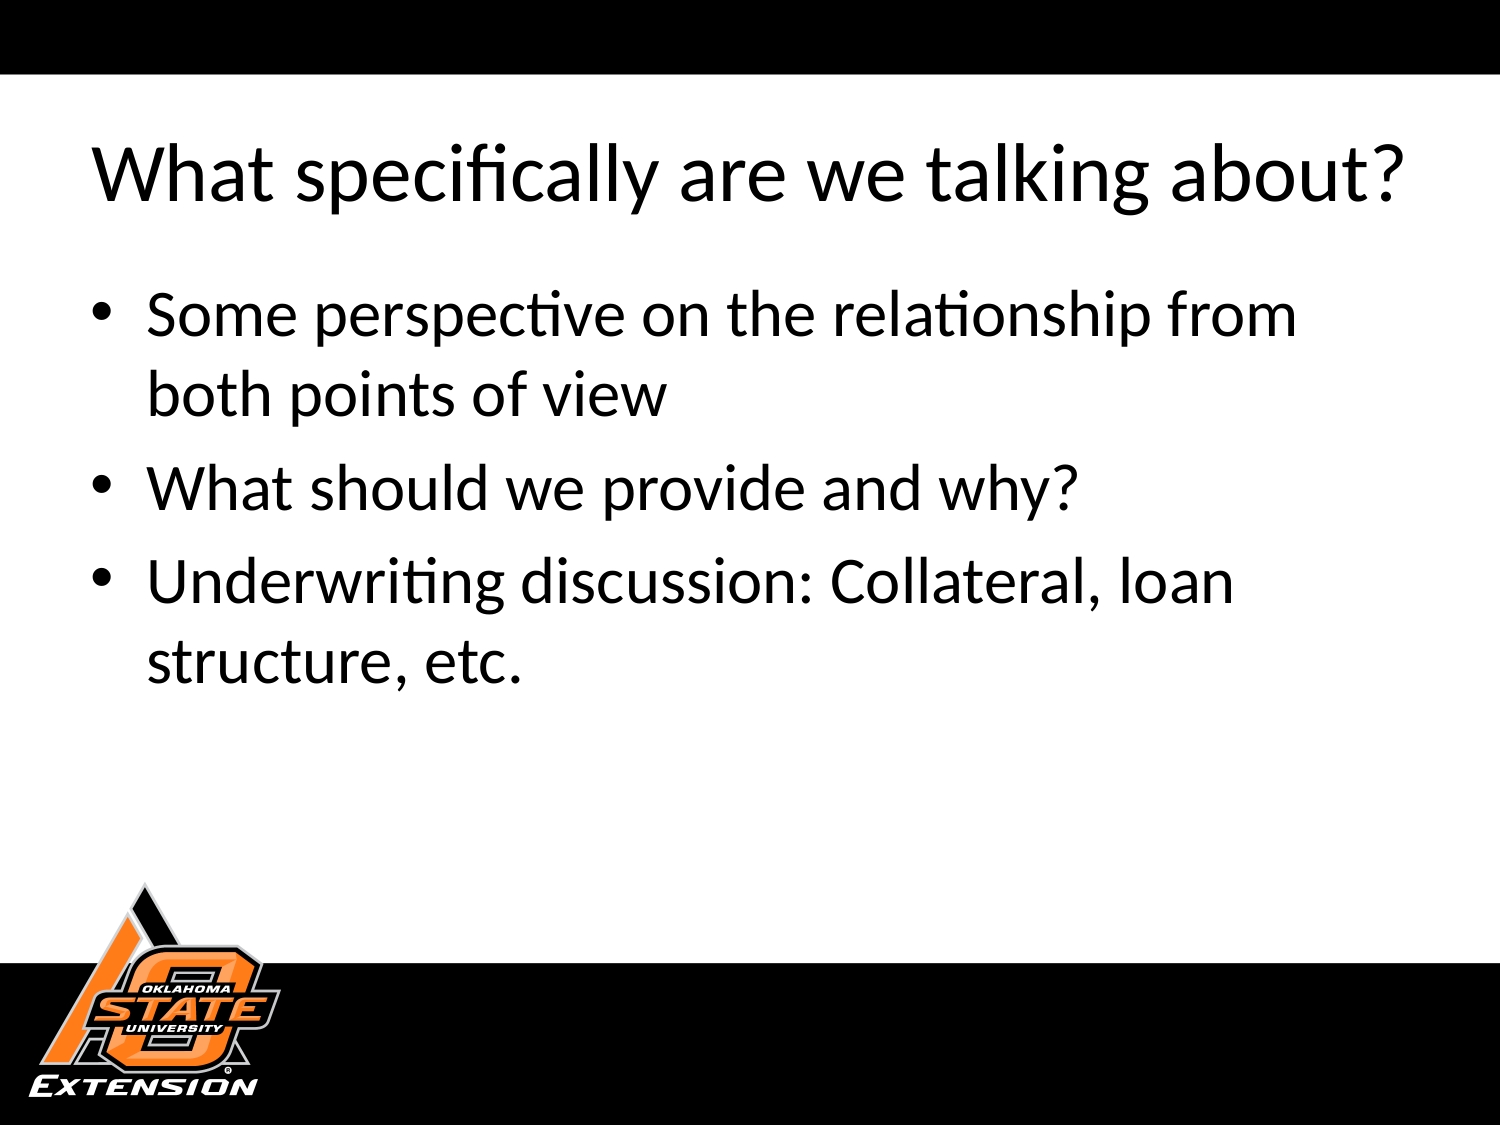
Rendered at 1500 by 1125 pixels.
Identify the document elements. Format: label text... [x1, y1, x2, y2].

picture [0, 0, 1500, 1125]
list Some perspective on the relationship from both points of view What should we provide and why? Underwriting discussion: Collateral, loan structure, etc. [75, 262, 1425, 1005]
title What specifically are we talking about? [75, 74, 1425, 262]
